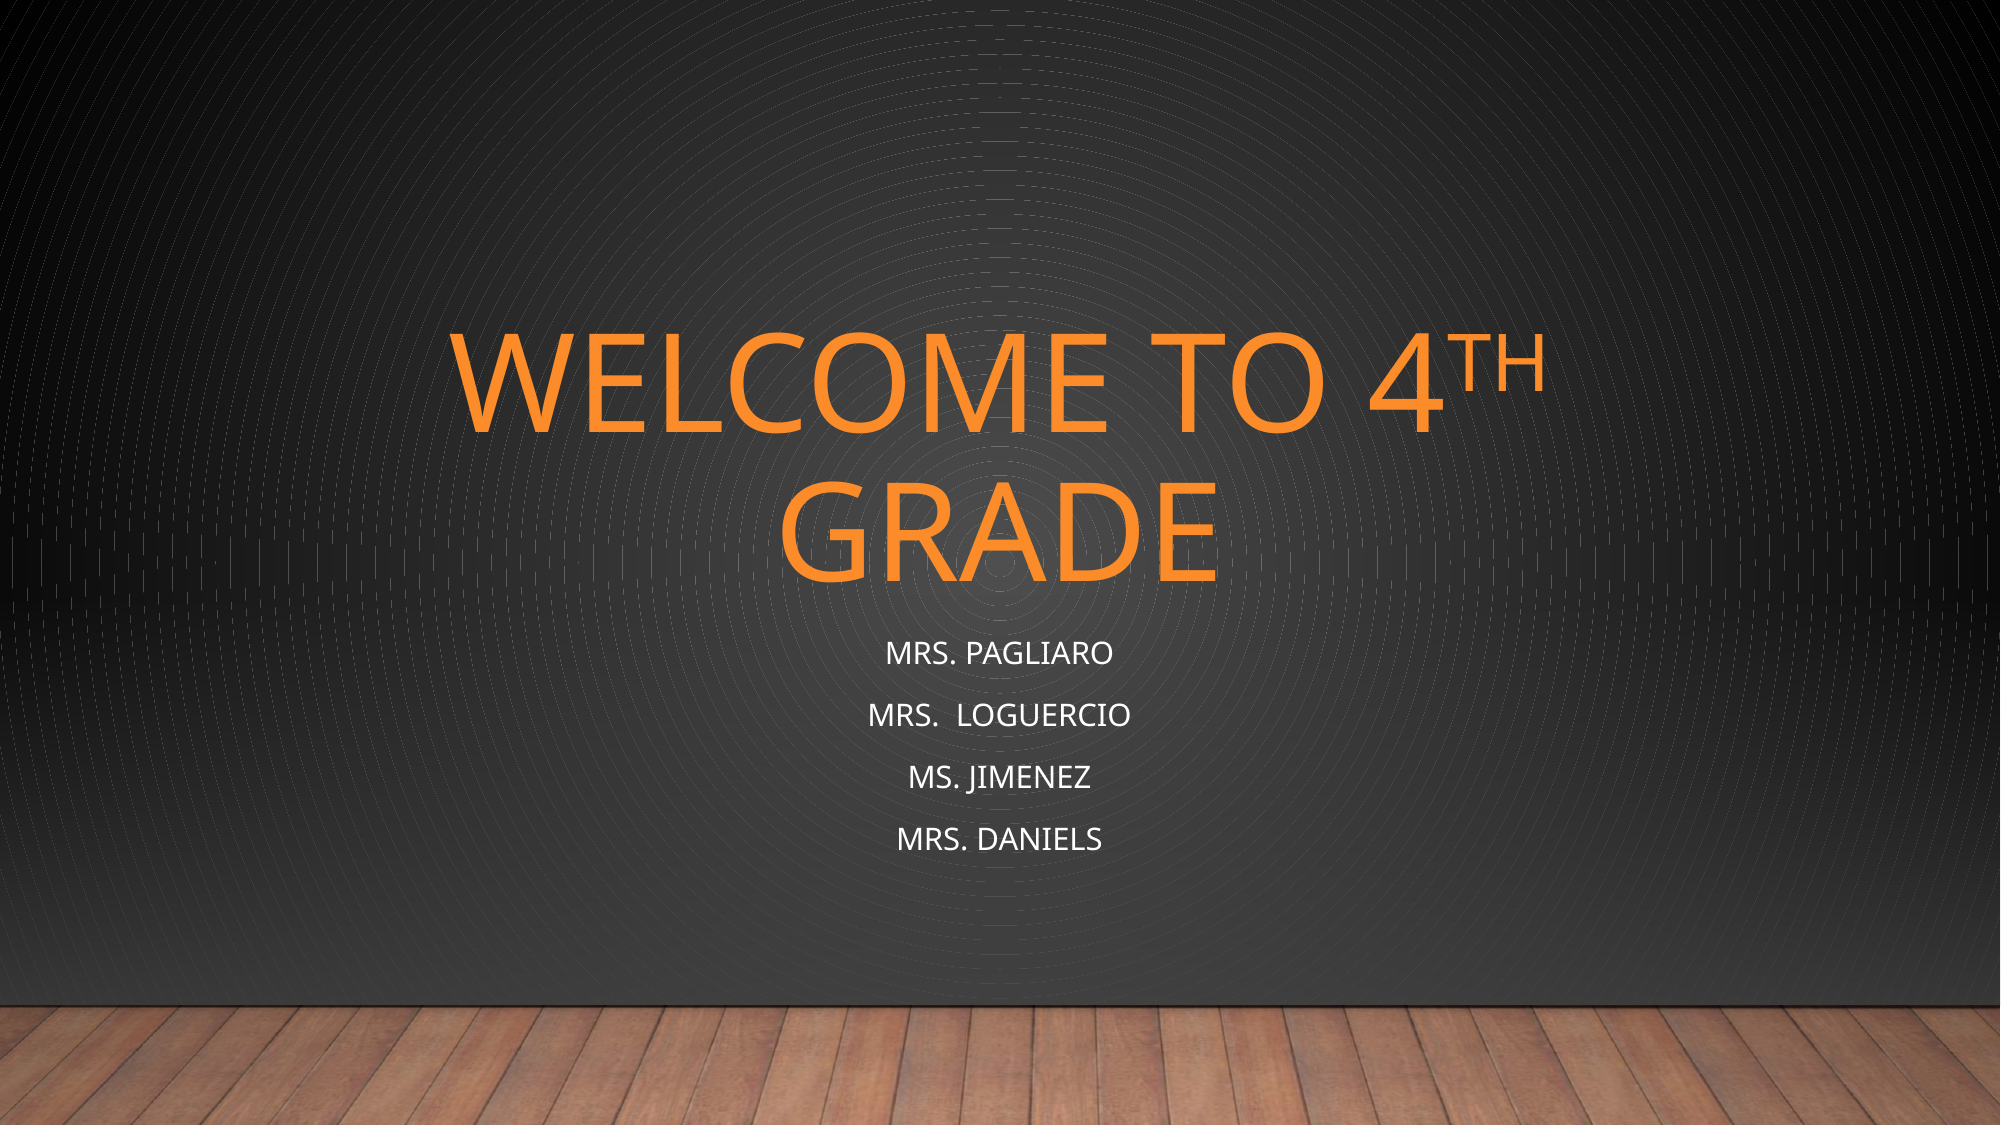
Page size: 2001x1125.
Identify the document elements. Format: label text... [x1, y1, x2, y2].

title Welcome To 4th Grade [291, 131, 1708, 610]
subtitle Mrs. Pagliaro Mrs. Loguercio Ms. Jimenez Mrs. Daniels [291, 610, 1708, 874]
picture [0, 1005, 2000, 1125]
